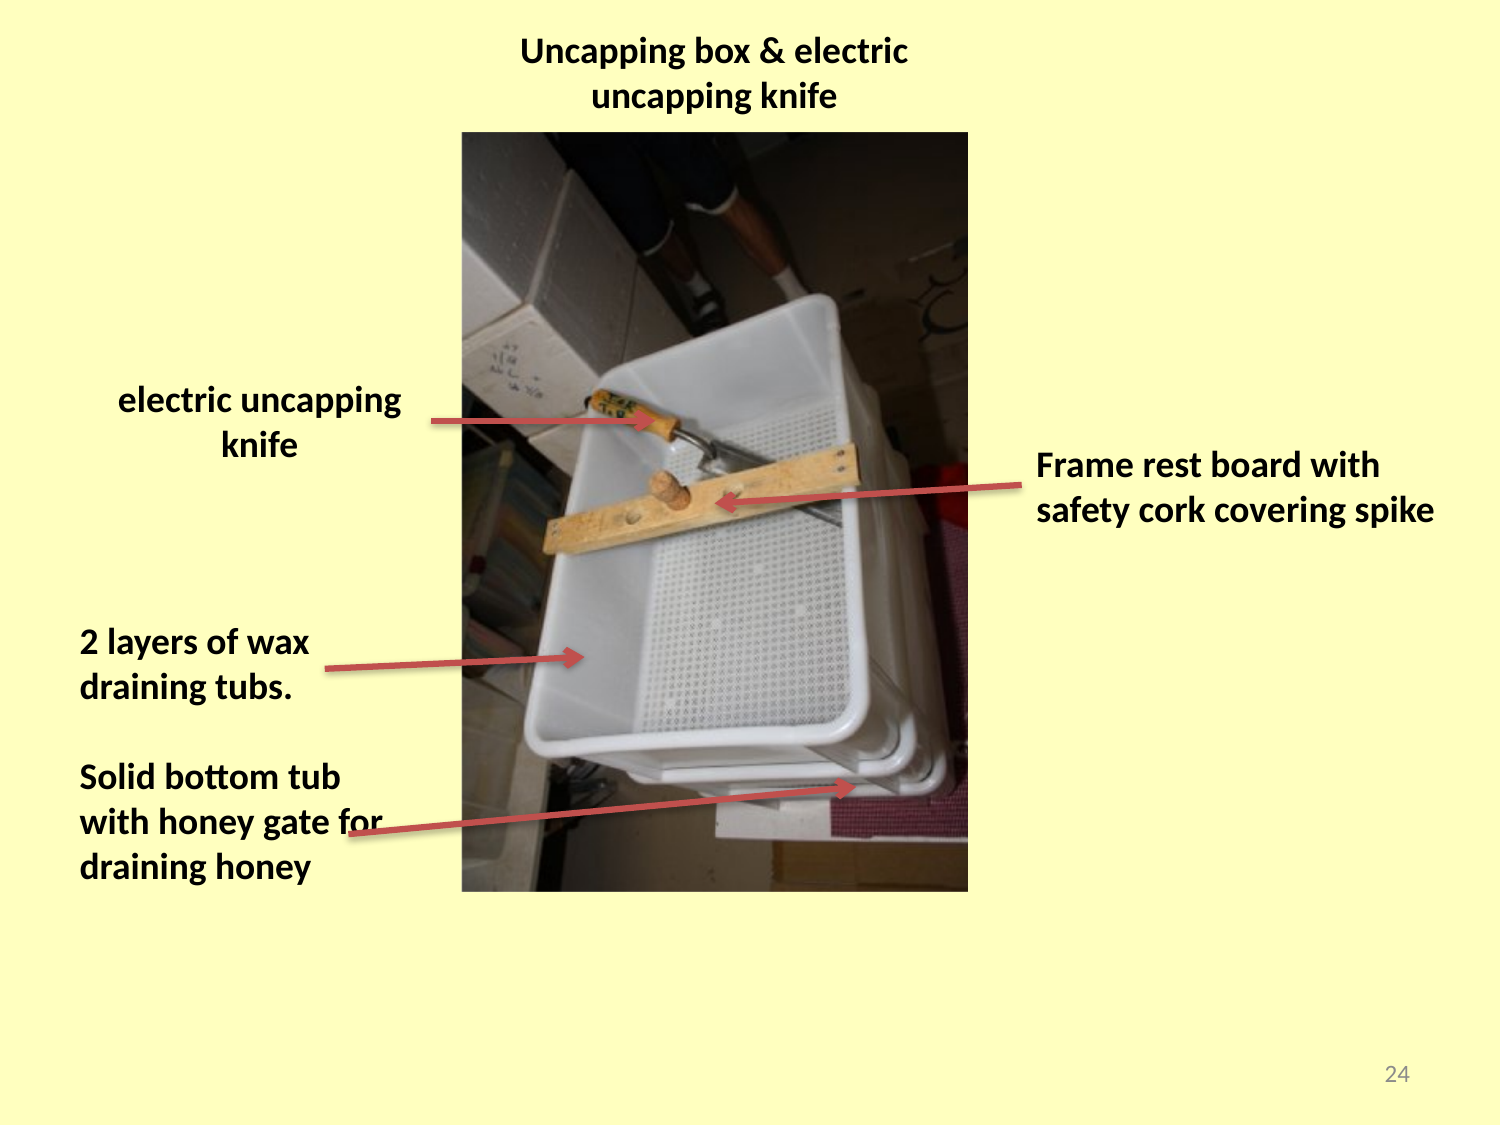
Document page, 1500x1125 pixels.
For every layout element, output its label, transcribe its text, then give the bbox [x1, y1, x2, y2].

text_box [348, 786, 857, 835]
picture [334, 133, 1095, 891]
slide_number 24 [1074, 1042, 1425, 1103]
text_box electric uncapping knife [88, 367, 329, 473]
text_box 2 layers of wax draining tubs. Solid bottom tub with honey gate for draining honey [64, 609, 432, 895]
text_box Uncapping box & electric uncapping knife [442, 19, 987, 124]
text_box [324, 656, 585, 669]
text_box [714, 485, 1022, 504]
text_box Frame rest board with safety cork covering spike [1099, 432, 1471, 538]
